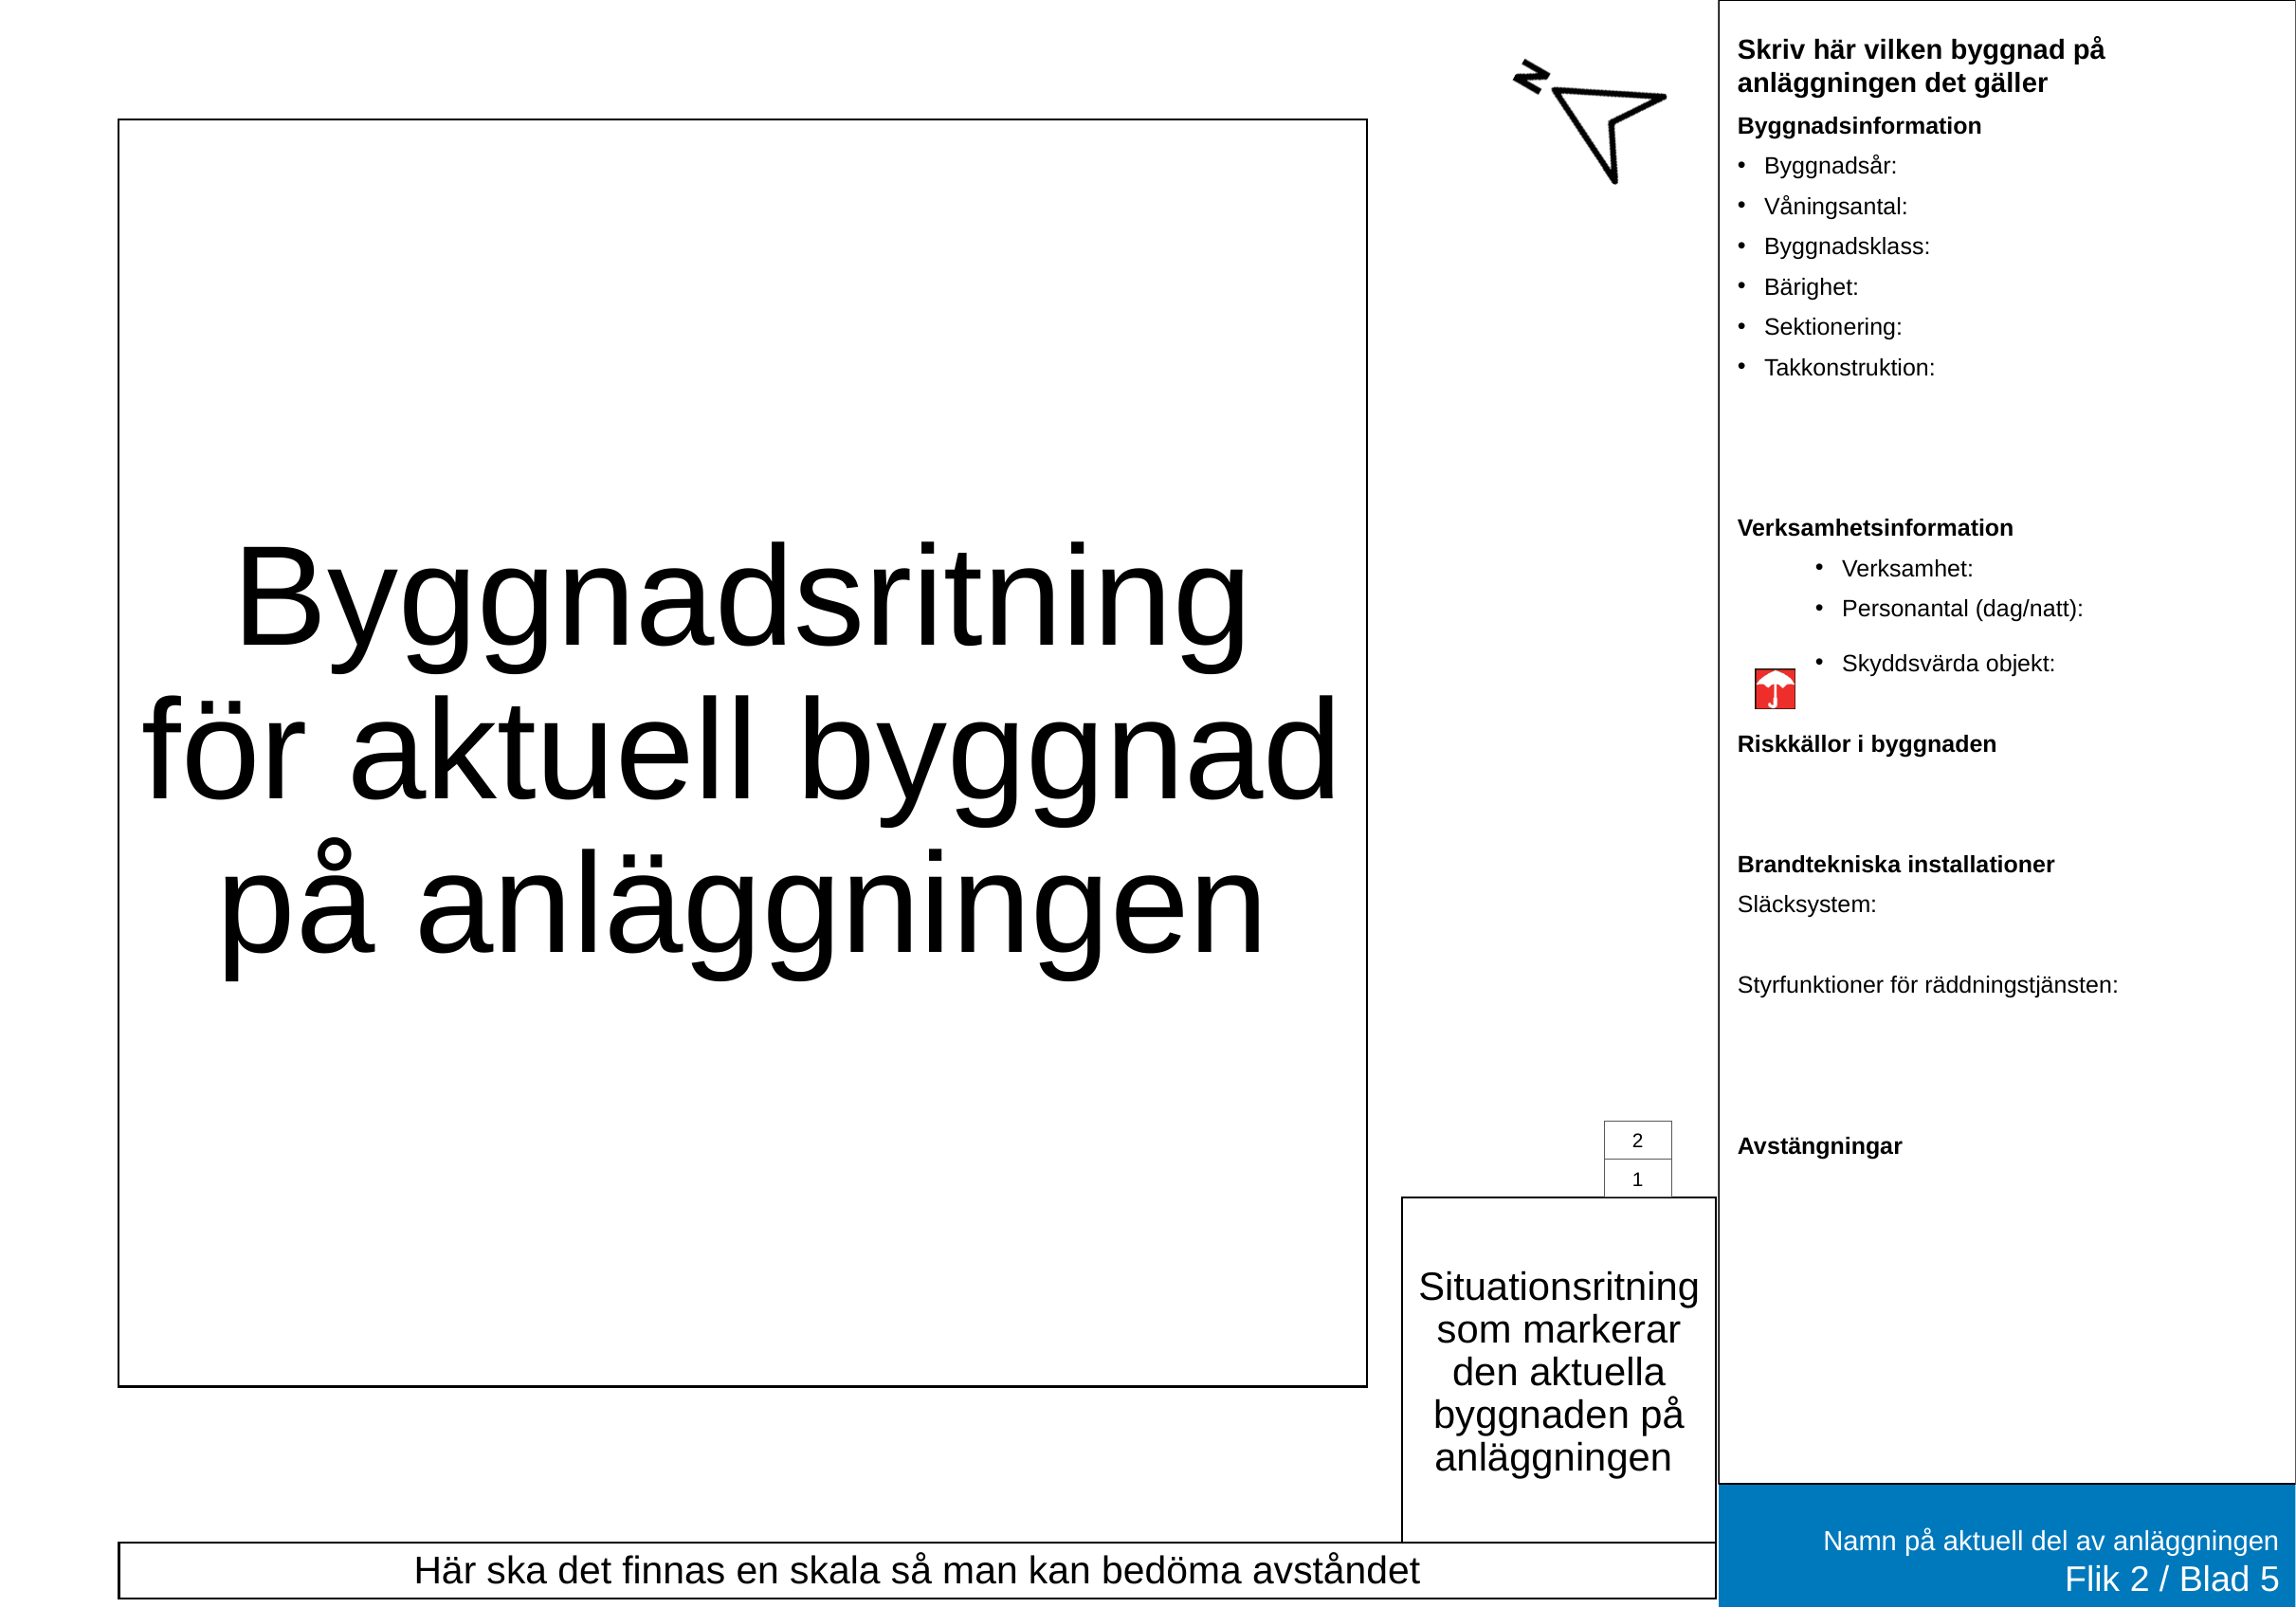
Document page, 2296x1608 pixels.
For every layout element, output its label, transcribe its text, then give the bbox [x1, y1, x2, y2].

text_box Situationsritning som markerar den aktuella byggnaden på anläggningen [1401, 1197, 1717, 1542]
text_box Skriv här vilken byggnad på anläggningen det gäller Byggnadsinformation Byggnadsår: Våningsantal: Byggnadsklass: Bärighet: Sektionering: Takkonstruktion: Verksamhetsinformation Verksamhet: Personantal (dag/natt): Skyddsvärda objekt: Riskkällor i byggnaden Brandtekniska installationer Släcksystem: Styrfunktioner för räddningstjänsten: Avstängningar [1722, 24, 2296, 1248]
text_box Här ska det finnas en skala så man kan bedöma avståndet [118, 1542, 1717, 1599]
text_box 2 [1604, 1121, 1672, 1160]
picture [1755, 668, 1795, 709]
text_box Byggnadsritning för aktuell byggnad på anläggningen [118, 119, 1368, 1388]
picture [1493, 25, 1667, 185]
text_box 1 [1604, 1160, 1672, 1197]
text_box Namn på aktuell del av anläggningen Flik 2 / Blad 5 [1722, 1514, 2296, 1606]
